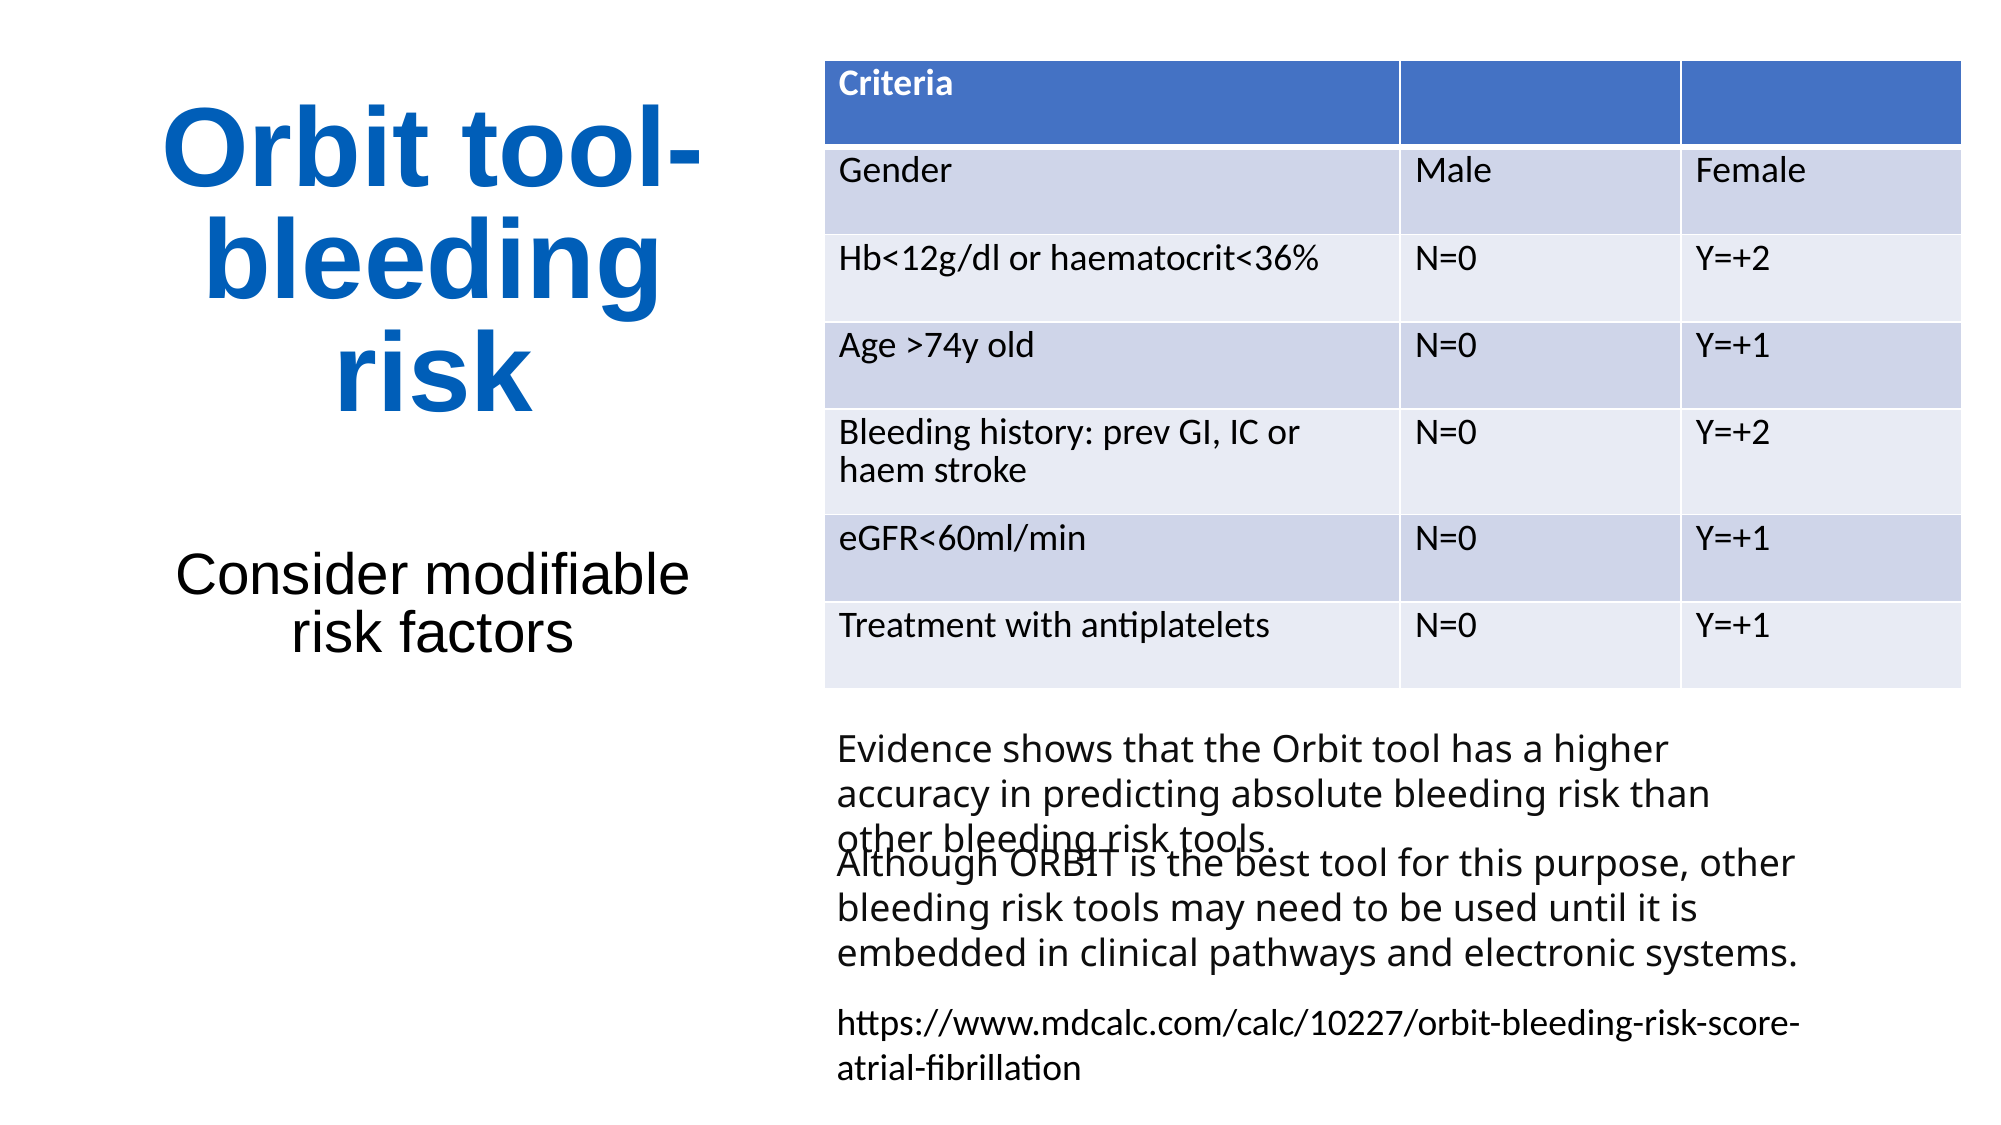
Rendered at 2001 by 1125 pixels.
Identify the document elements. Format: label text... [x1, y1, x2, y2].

table_cell Hb<12g/dl or haematocrit<36% [825, 235, 1399, 321]
table_cell Y=+1 [1682, 515, 1961, 601]
table_cell Treatment with antiplatelets [825, 603, 1399, 688]
table_cell N=0 [1401, 235, 1680, 321]
table_cell N=0 [1401, 323, 1680, 408]
text_box Evidence shows that the Orbit tool has a higher accuracy in predicting absolute bleeding risk than other bleeding risk tools. [821, 717, 1822, 831]
table_header [1401, 61, 1680, 144]
table_cell Y=+2 [1682, 410, 1961, 514]
text_box Orbit tool- bleeding risk Consider modifiable risk factors [137, 88, 729, 980]
table_header Criteria [825, 61, 1399, 144]
text_box https://www.mdcalc.com/calc/10227/orbit-bleeding-risk-score-atrial-fibrillation [821, 991, 1822, 1096]
table_cell Y=+2 [1682, 235, 1961, 321]
table_cell N=0 [1401, 603, 1680, 688]
table_cell Female [1682, 150, 1961, 234]
table_cell eGFR<60ml/min [825, 515, 1399, 601]
table_cell Y=+1 [1682, 603, 1961, 688]
table_cell N=0 [1401, 410, 1680, 514]
text_box Although ORBIT is the best tool for this purpose, other bleeding risk tools may need to be used until it is embedded in clinical pathways and electronic systems. [821, 831, 1822, 982]
table_cell Male [1401, 150, 1680, 234]
table_cell N=0 [1401, 515, 1680, 601]
table_cell Bleeding history: prev GI, IC or haem stroke [825, 410, 1399, 514]
table_cell Y=+1 [1682, 323, 1961, 408]
table_header [1682, 61, 1961, 144]
table_cell Age >74y old [825, 323, 1399, 408]
table_cell Gender [825, 150, 1399, 234]
